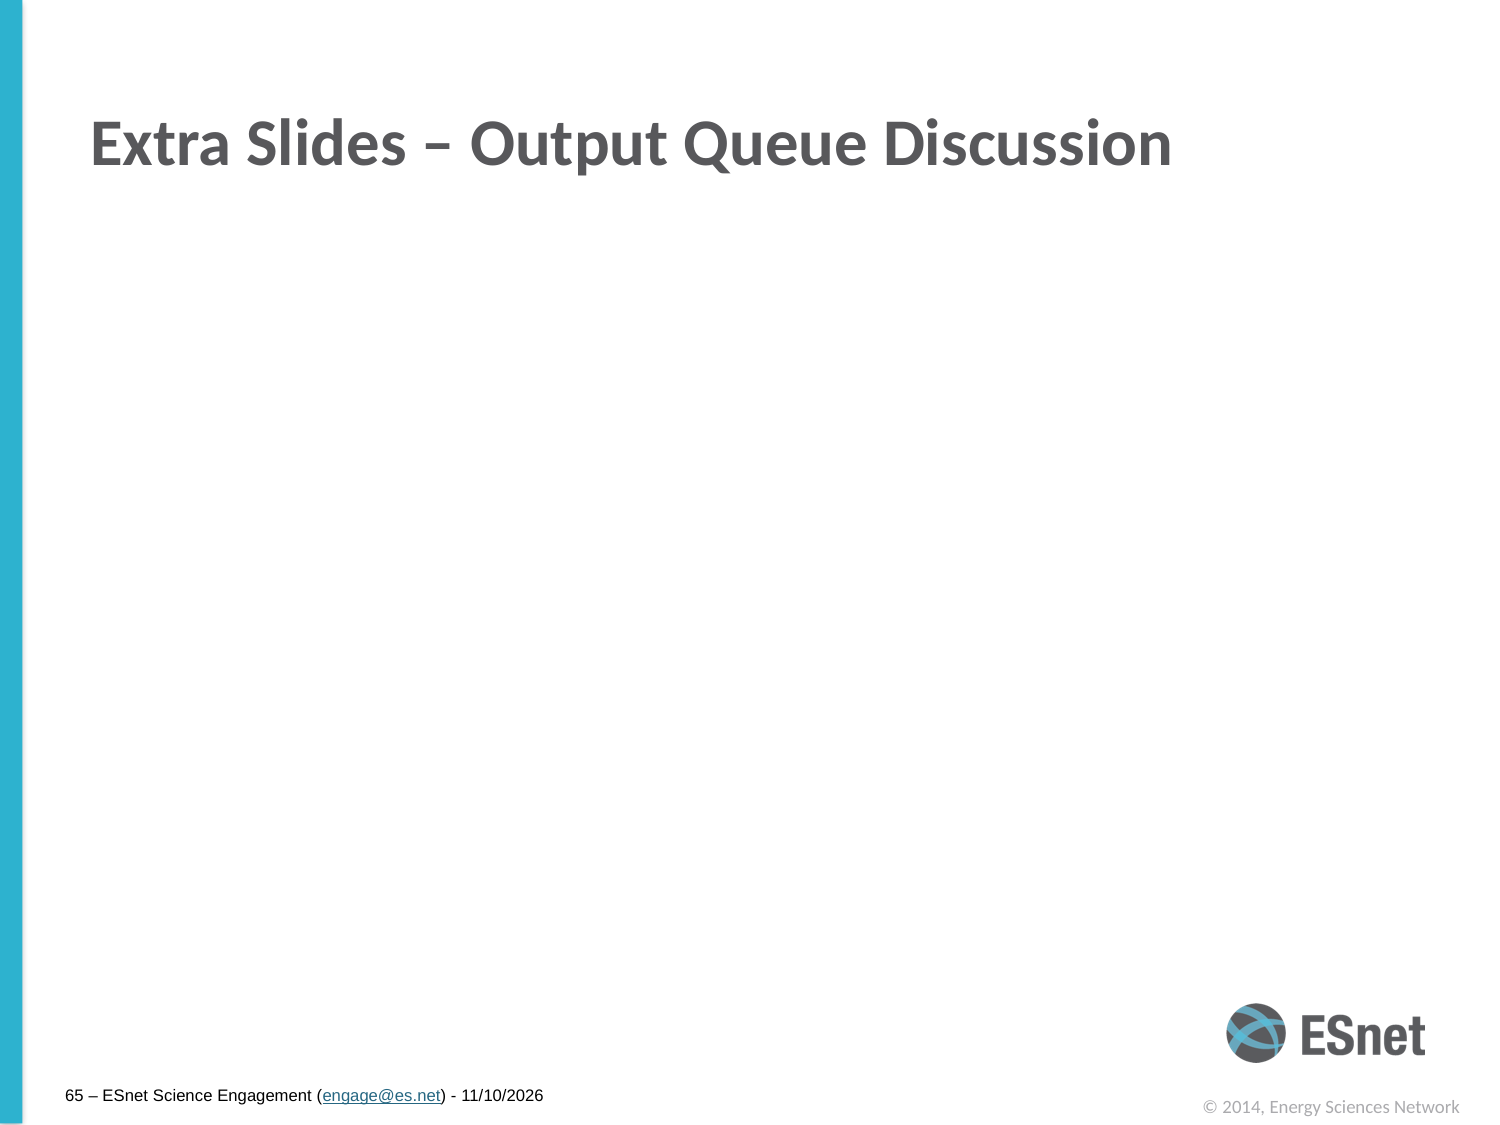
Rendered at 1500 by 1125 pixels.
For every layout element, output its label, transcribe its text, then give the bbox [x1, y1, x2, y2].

picture [1226, 1003, 1425, 1063]
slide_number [50, 1080, 582, 1110]
title Extra Slides – Output Queue Discussion [75, 45, 1425, 233]
text_box © 2014, Energy Sciences Network [1187, 1095, 1500, 1125]
